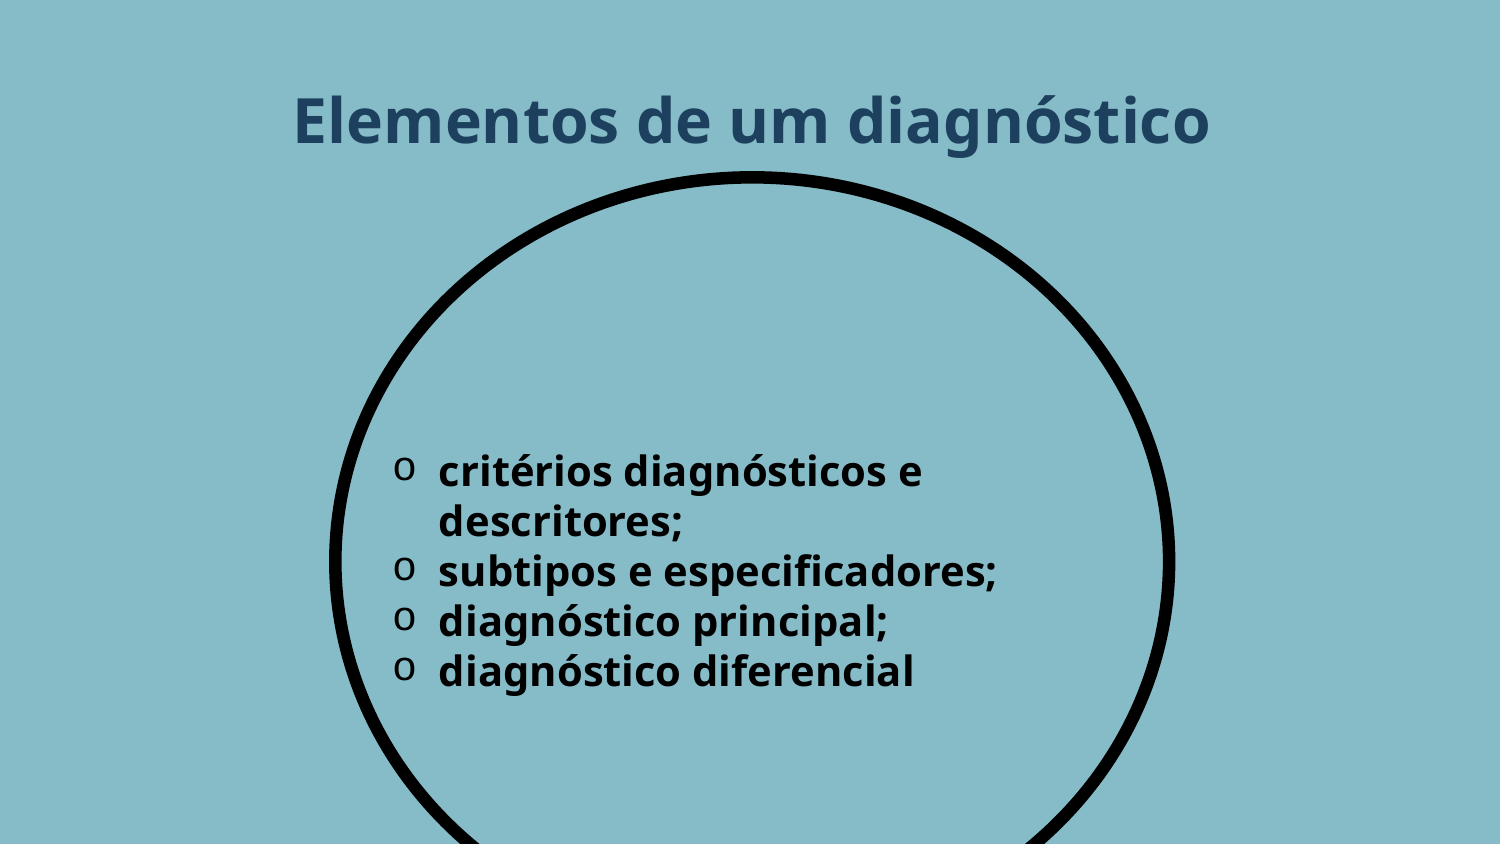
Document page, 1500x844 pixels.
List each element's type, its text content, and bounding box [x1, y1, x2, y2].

title Elementos de um diagnóstico [64, 65, 1440, 178]
text_box [335, 178, 1170, 844]
text_box critérios diagnósticos e descritores; subtipos e especificadores; diagnóstico principal; diagnóstico diferencial [377, 436, 1128, 702]
